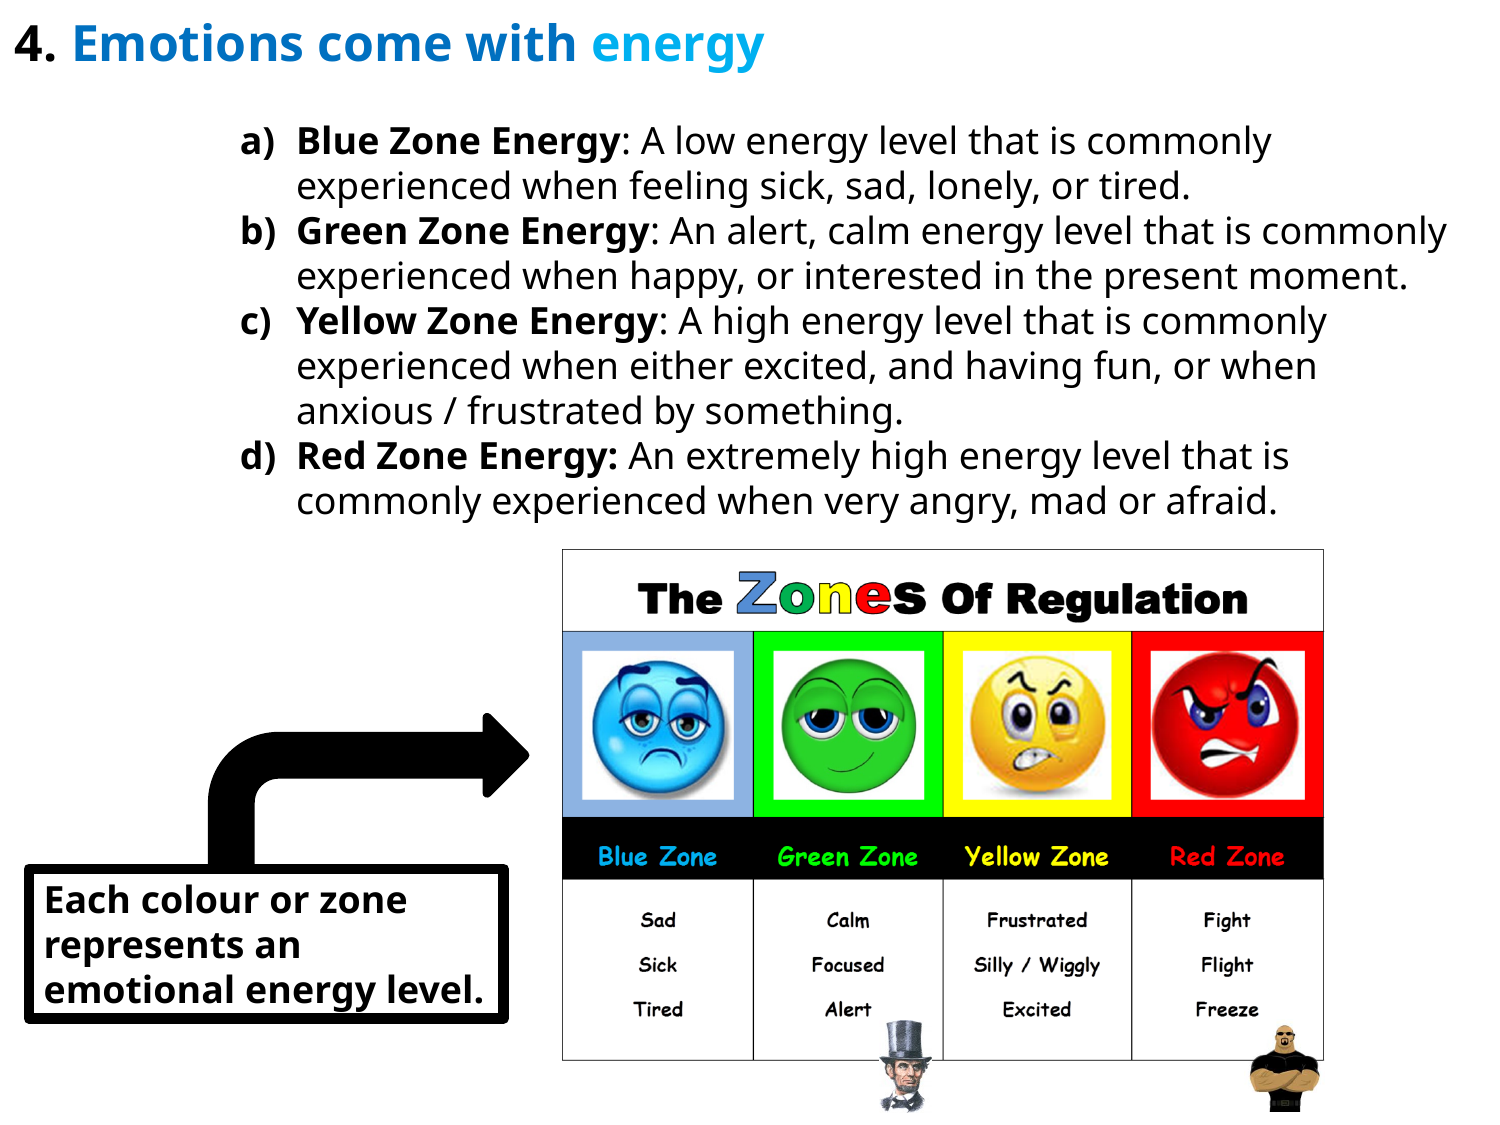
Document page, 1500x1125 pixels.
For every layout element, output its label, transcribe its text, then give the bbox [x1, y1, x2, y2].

text_box Emotions come with energy Blue Zone Energy: A low energy level that is commonly experienced when feeling sick, sad, lonely, or tired. Green Zone Energy: An alert, calm energy level that is commonly experienced when happy, or interested in the present moment. Yellow Zone Energy: A high energy level that is commonly experienced when either excited, and having fun, or when anxious / frustrated by something. Red Zone Energy: An extremely high energy level that is commonly experienced when very angry, mad or afraid. [0, 4, 1500, 575]
text_box [207, 713, 530, 874]
text_box Each colour or zone represents an emotional energy level. [28, 868, 504, 1019]
picture [562, 549, 1326, 1113]
